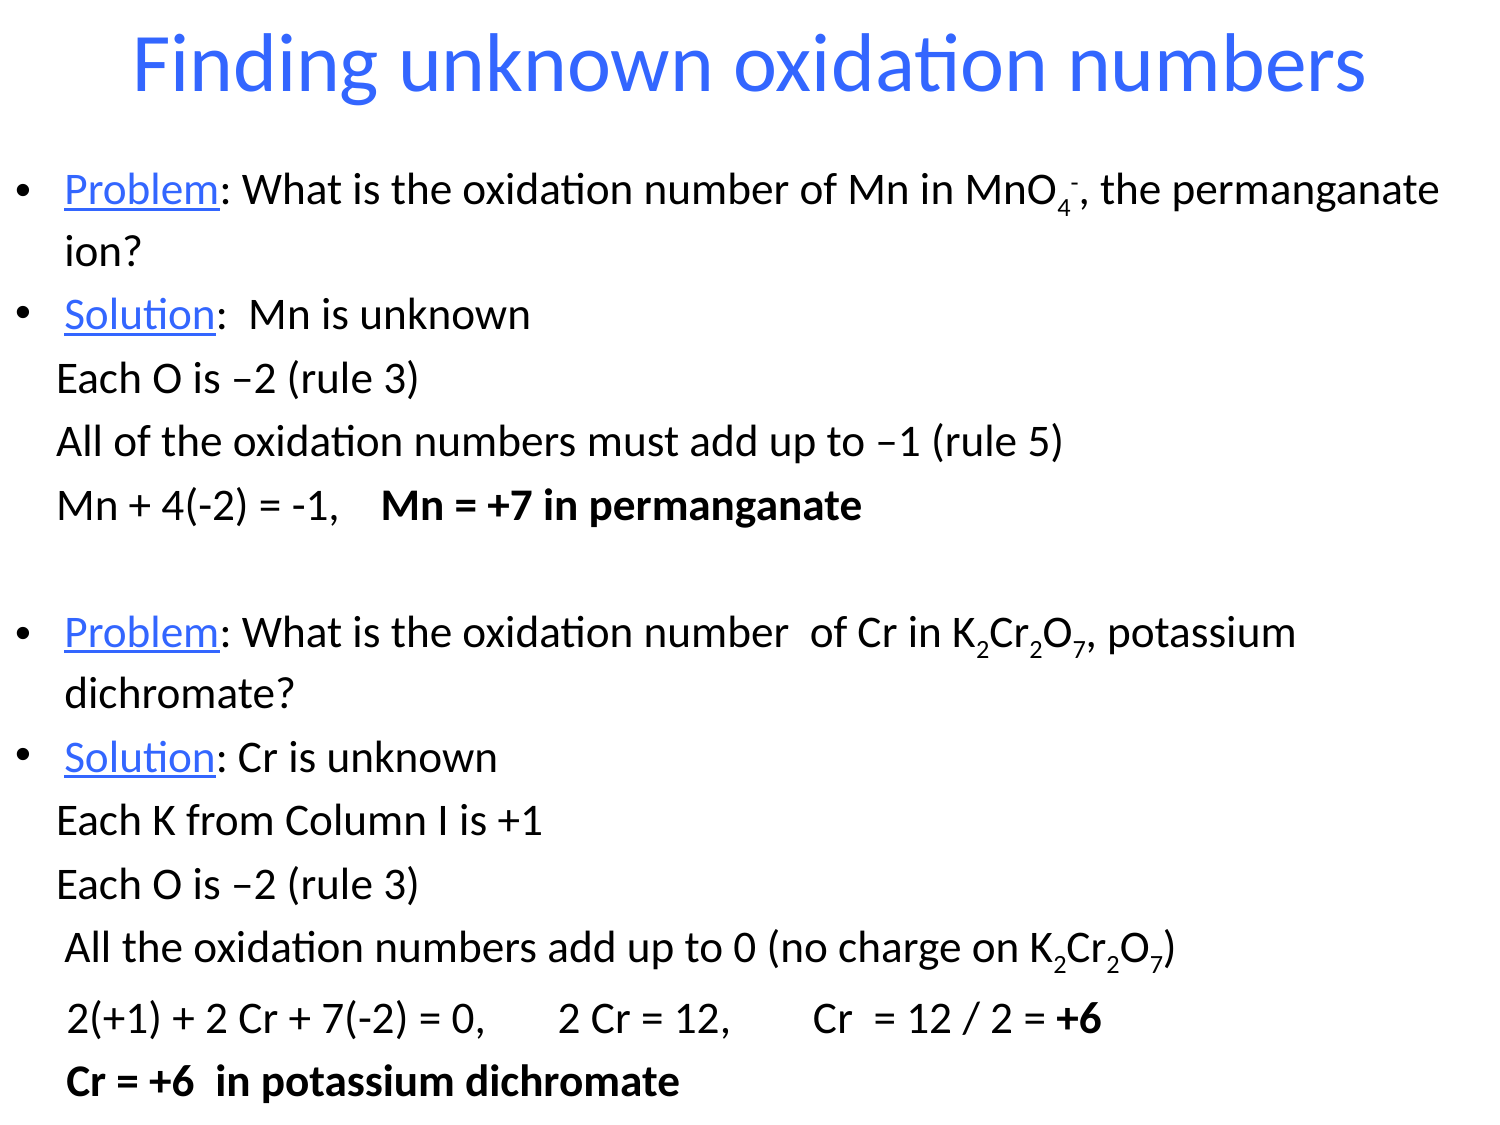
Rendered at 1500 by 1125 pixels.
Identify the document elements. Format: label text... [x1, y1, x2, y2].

list Problem: What is the oxidation number of Mn in MnO4-, the permanganate ion? Solution: Mn is unknown Each O is –2 (rule 3) All of the oxidation numbers must add up to –1 (rule 5) Mn + 4(-2) = -1, Mn = +7 in permanganate Problem: What is the oxidation number of Cr in K2Cr2O7, potassium dichromate? Solution: Cr is unknown Each K from Column I is +1 Each O is –2 (rule 3) All the oxidation numbers add up to 0 (no charge on K2Cr2O7) 2(+1) + 2 Cr + 7(-2) = 0, 2 Cr = 12, Cr = 12 / 2 = +6 Cr = +6 in potassium dichromate [0, 151, 1500, 1125]
title Finding unknown oxidation numbers [75, 0, 1425, 117]
